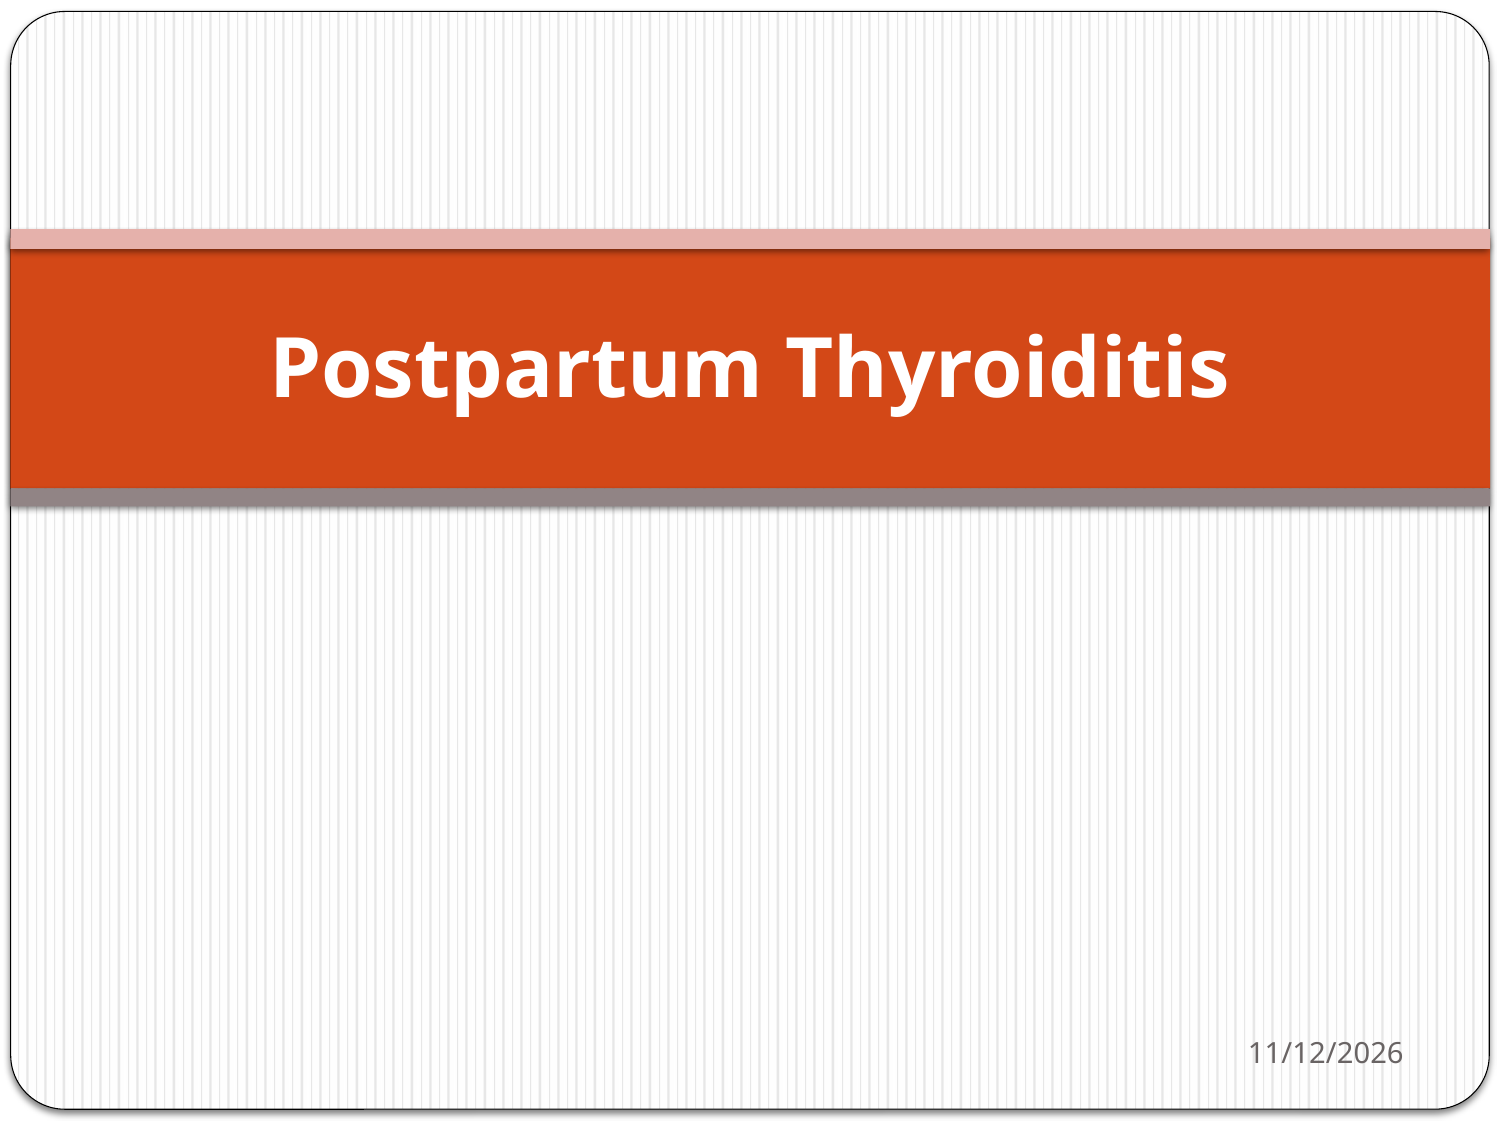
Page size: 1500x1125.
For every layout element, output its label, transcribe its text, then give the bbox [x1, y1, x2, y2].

title Postpartum Thyroiditis [75, 247, 1425, 489]
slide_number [1012, 1015, 1419, 1094]
